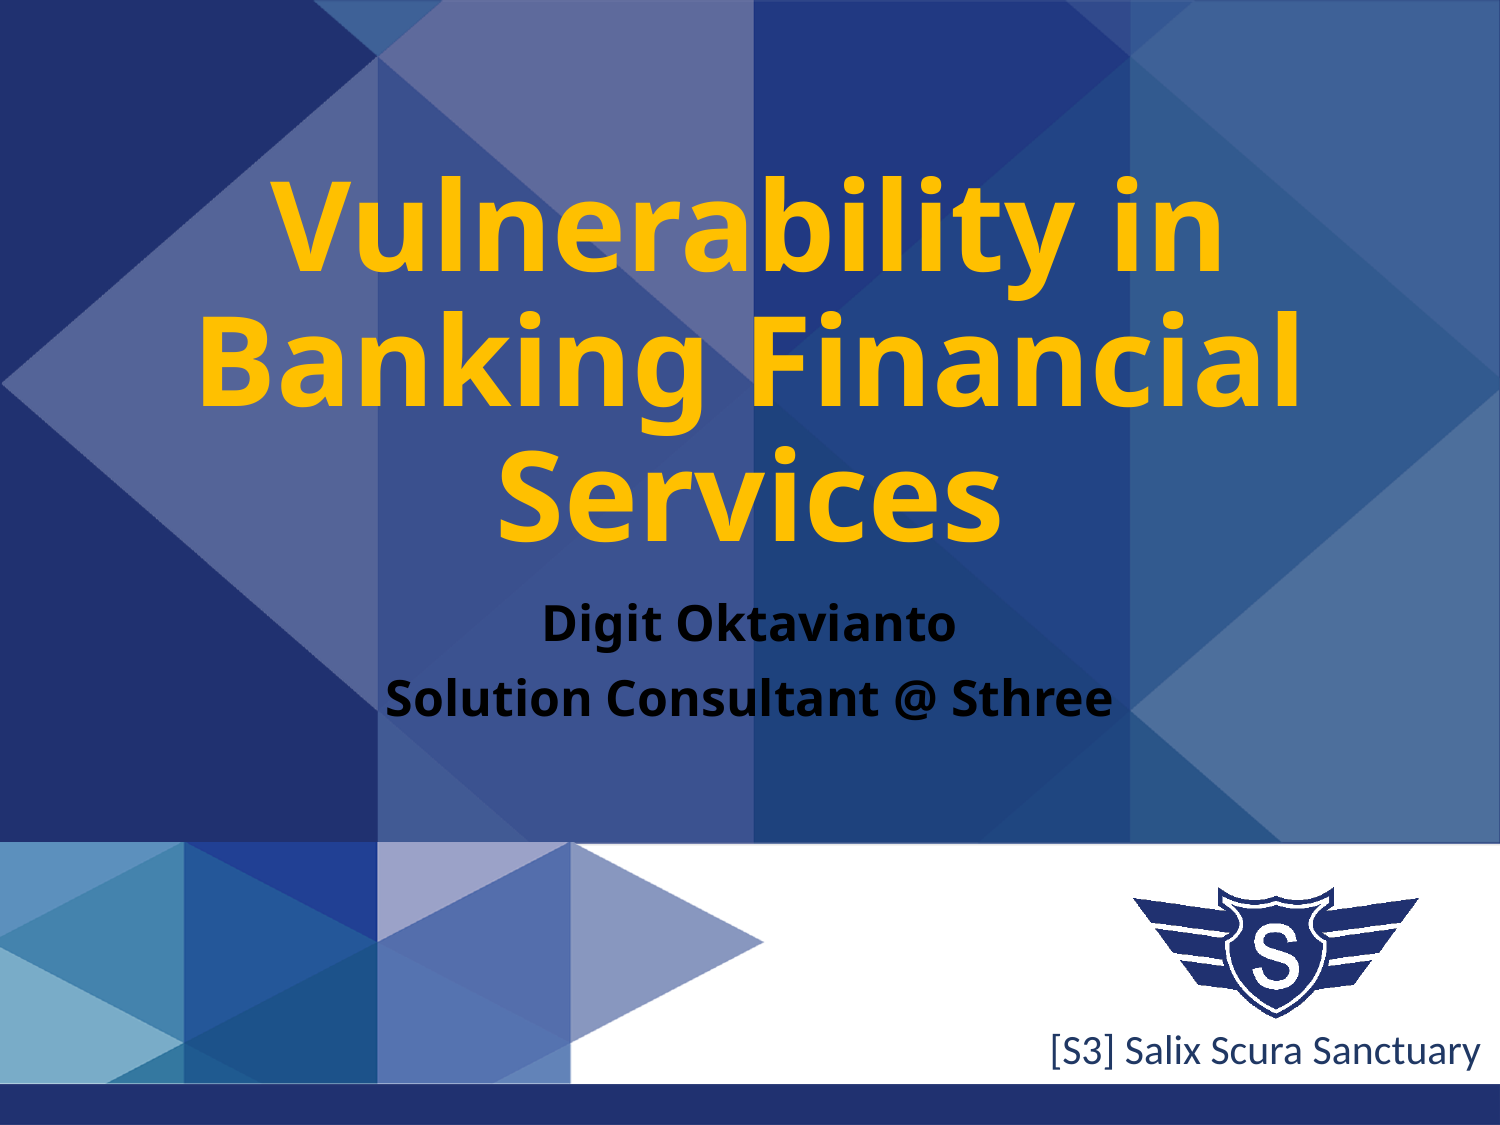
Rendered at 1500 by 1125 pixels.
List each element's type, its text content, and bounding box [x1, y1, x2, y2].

picture [0, 0, 1500, 1125]
title Vulnerability in Banking Financial Services [112, 184, 1388, 576]
subtitle Digit Oktavianto Solution Consultant @ Sthree [187, 590, 1313, 863]
